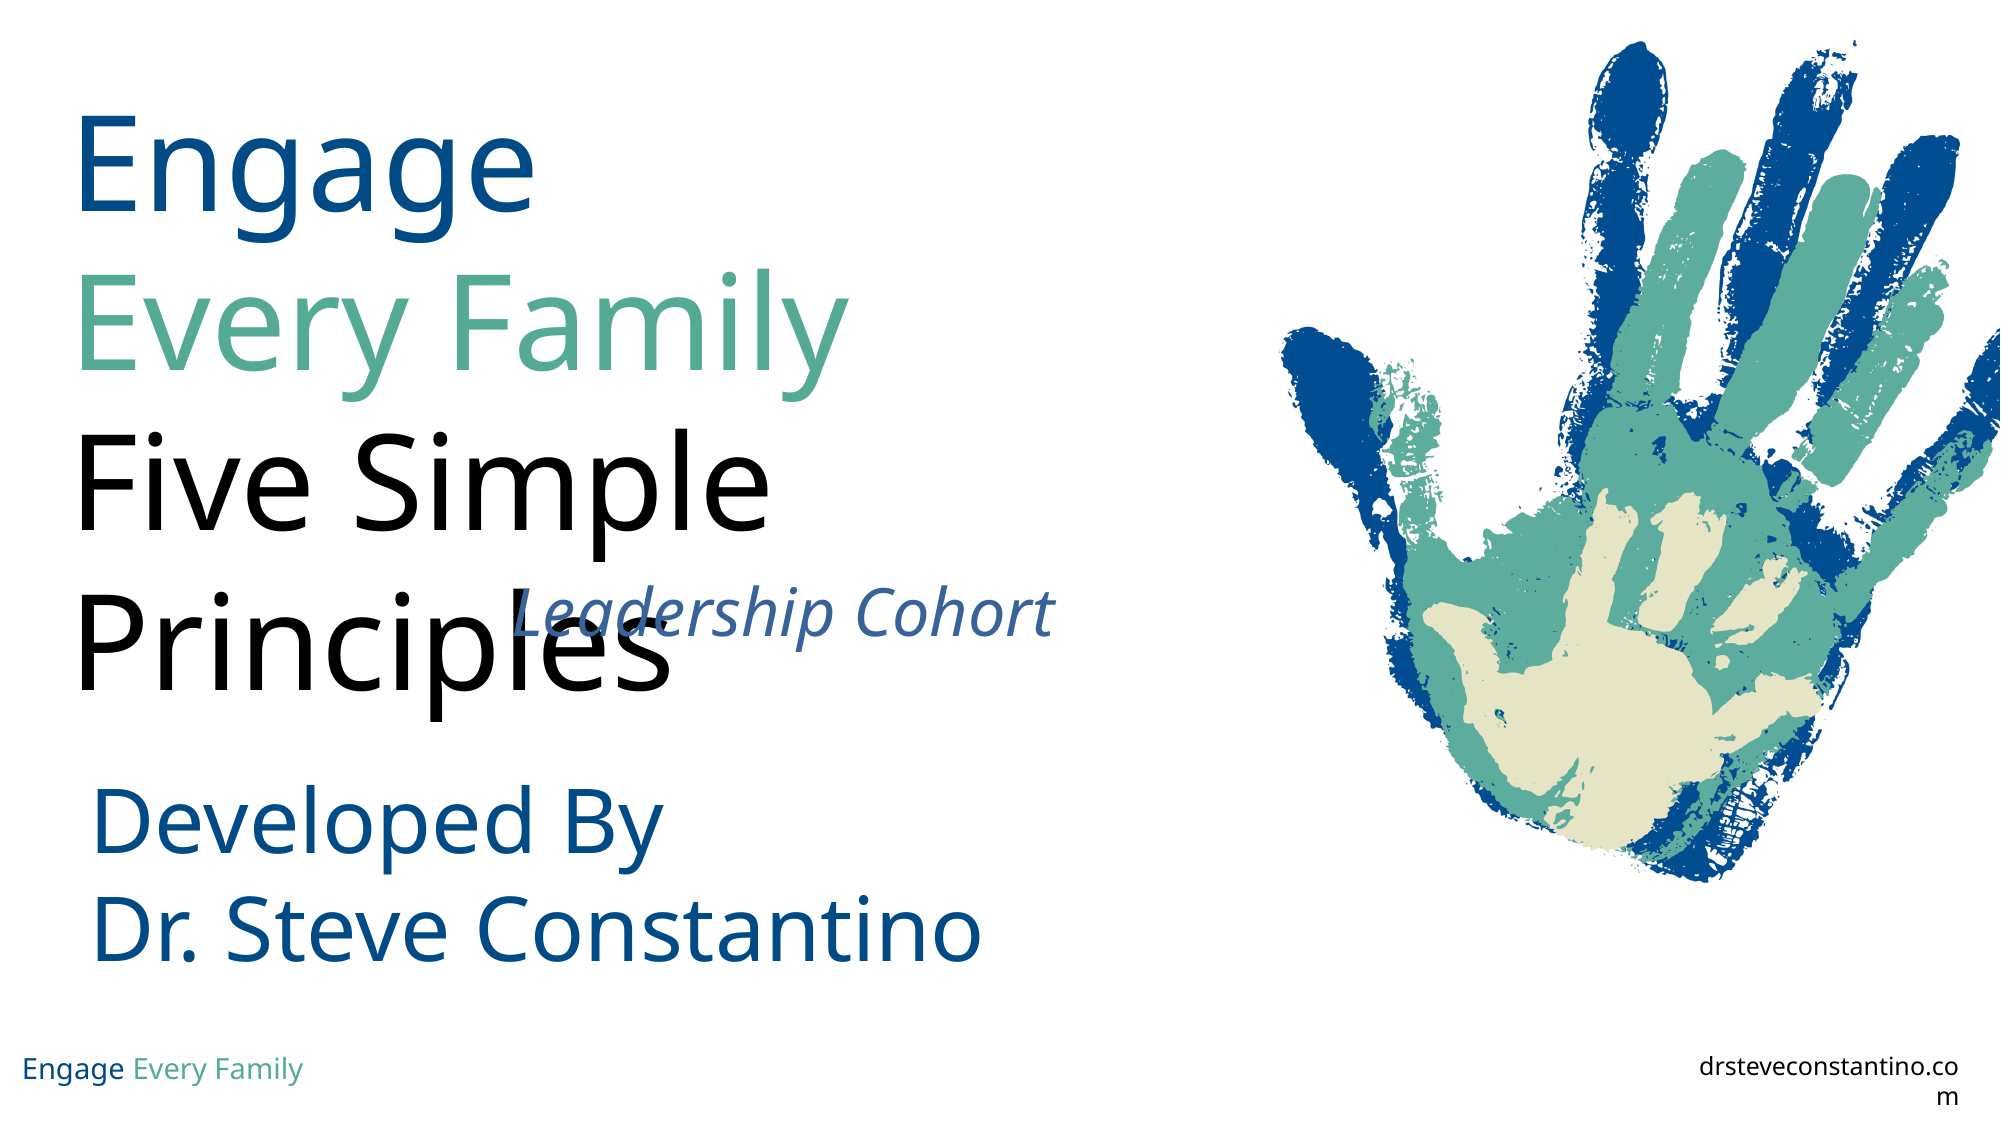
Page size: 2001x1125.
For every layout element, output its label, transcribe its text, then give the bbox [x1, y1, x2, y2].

text_box Engage Every Family Five Simple Principles [54, 62, 1219, 199]
picture [1130, 0, 2000, 958]
text_box Developed By Dr. Steve Constantino [74, 749, 1055, 910]
text_box Leadership Cohort [496, 562, 1071, 658]
